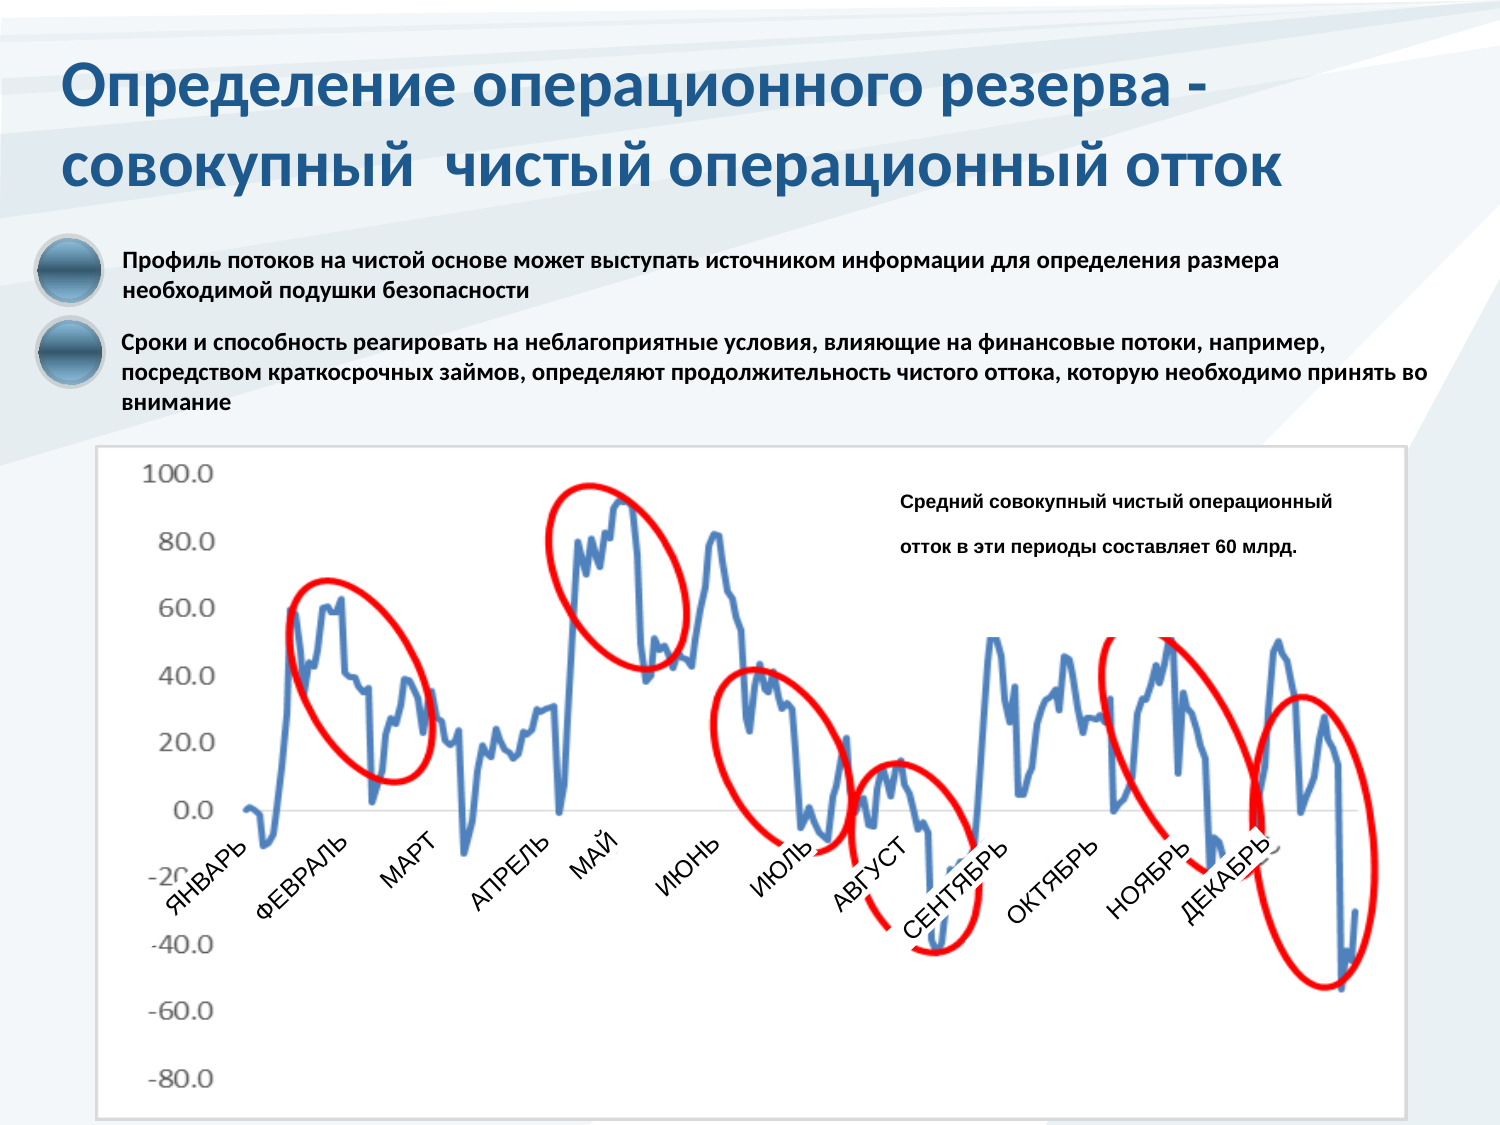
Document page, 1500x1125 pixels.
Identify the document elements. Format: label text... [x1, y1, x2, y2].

text_box Сроки и способность реагировать на неблагоприятные условия, влияющие на финансовые потоки, например, посредством краткосрочных займов, определяют продолжительность чистого оттока, которую необходимо принять во внимание [106, 317, 1500, 423]
text_box Профиль потоков на чистой основе может выступать источником информации для определения размера необходимой подушки безопасности [107, 235, 1450, 311]
text_box [38, 319, 102, 385]
title Определение операционного резерва - совокупный чистый операционный отток [46, 31, 1500, 209]
picture [95, 445, 1409, 1121]
text_box [37, 237, 101, 303]
